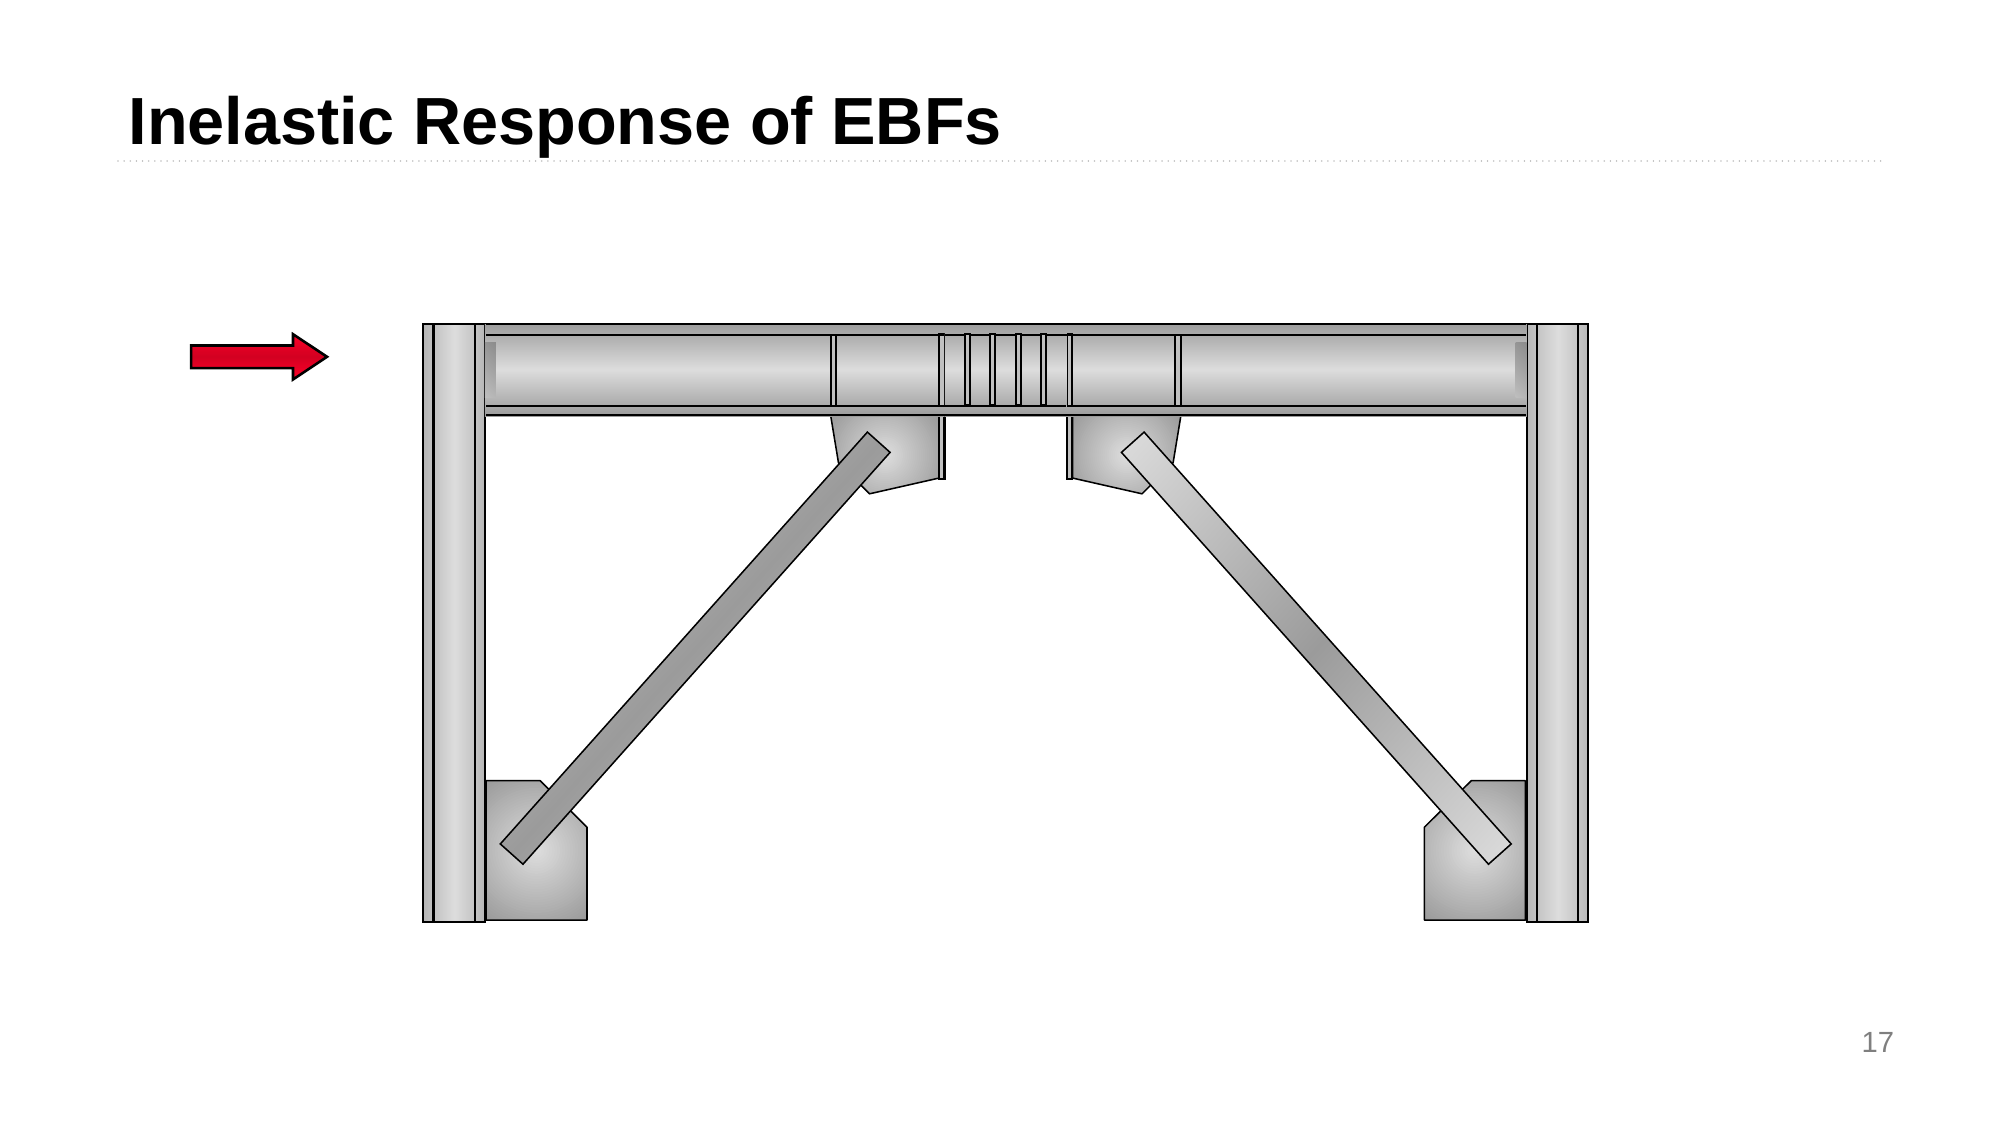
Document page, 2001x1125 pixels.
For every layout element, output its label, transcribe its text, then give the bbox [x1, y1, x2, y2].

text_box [422, 324, 1589, 923]
slide_number 17 [1442, 1010, 1910, 1071]
text_box [191, 334, 328, 380]
list Inelastic Response of EBFs [113, 70, 1910, 173]
